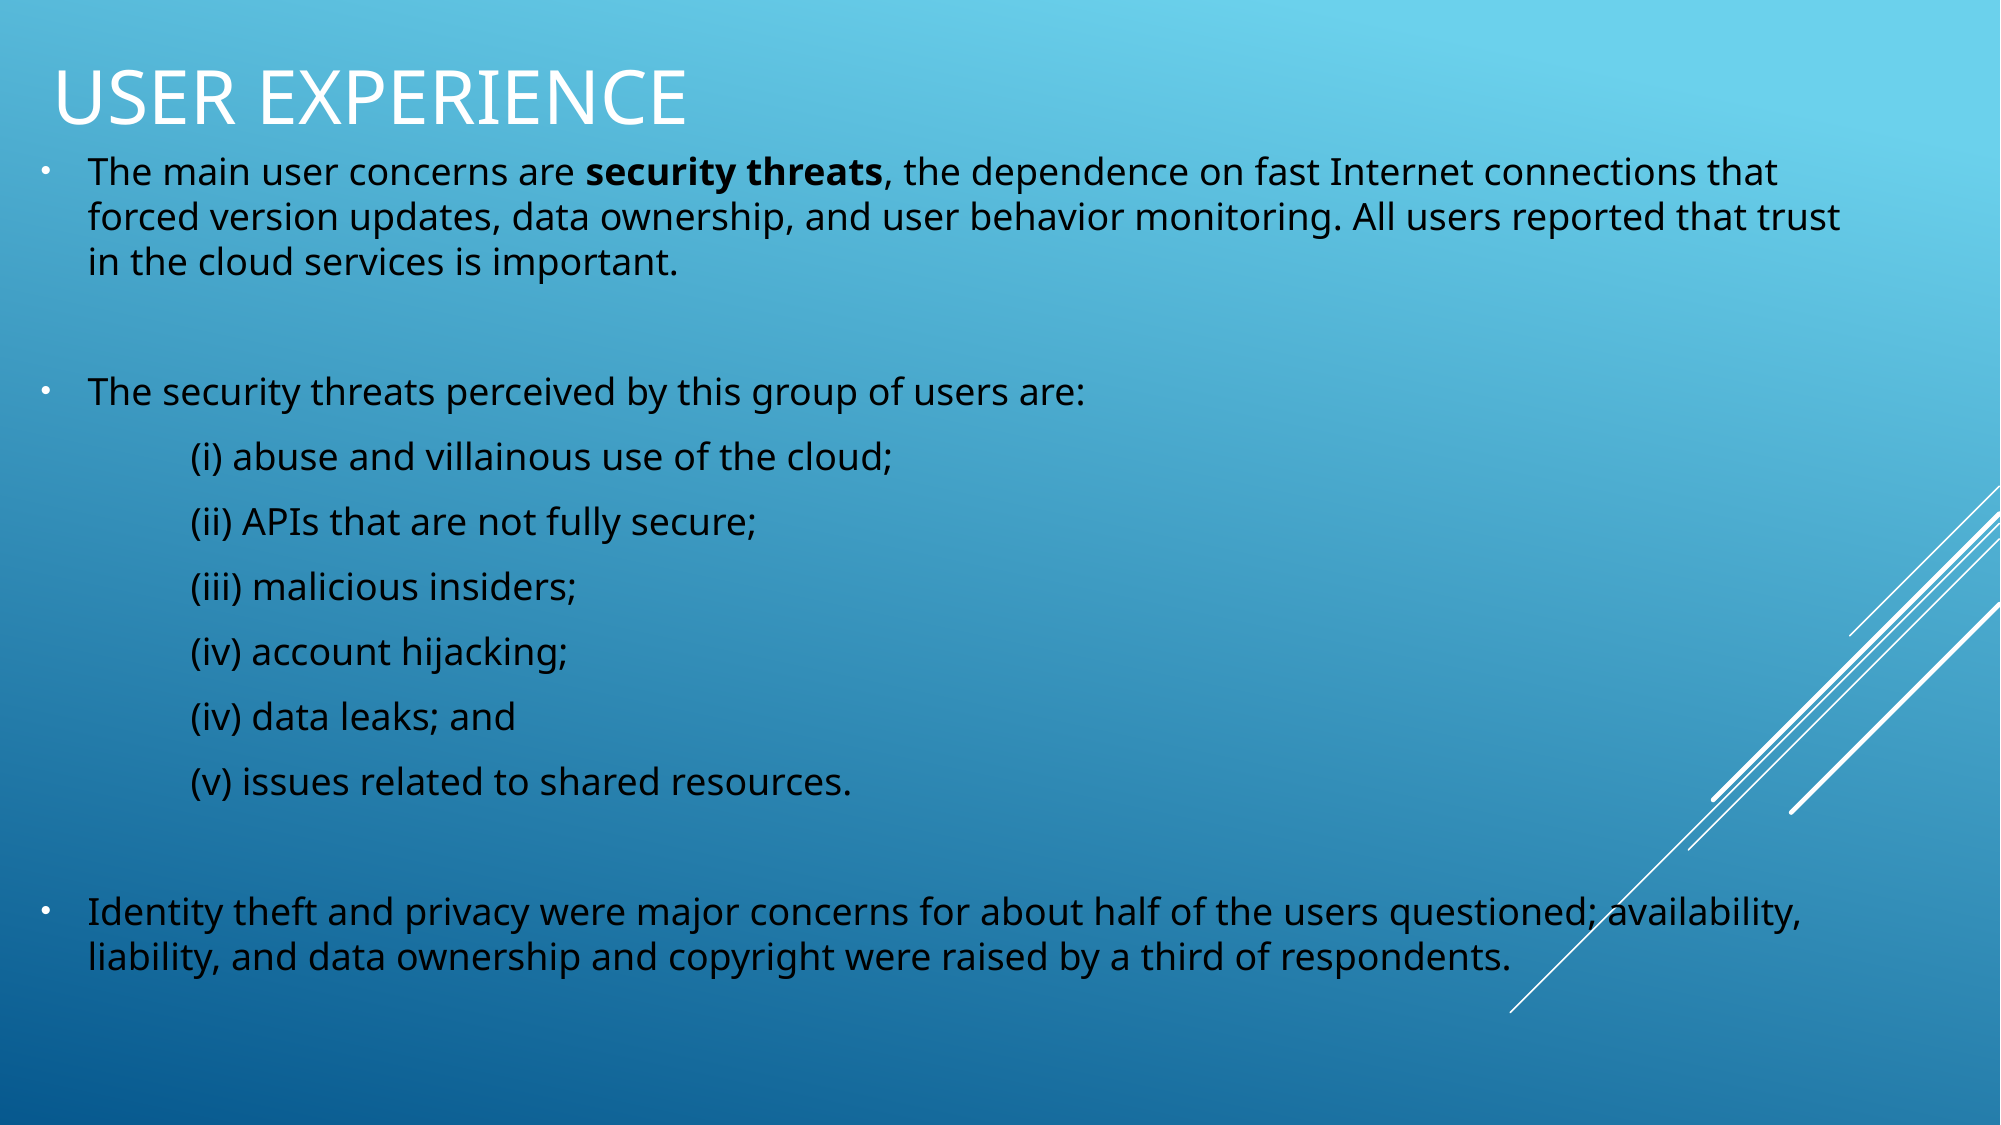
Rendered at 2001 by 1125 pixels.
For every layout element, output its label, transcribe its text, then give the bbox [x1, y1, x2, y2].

title User experience [37, 32, 1922, 148]
list The main user concerns are security threats, the dependence on fast Internet connections that forced version updates, data ownership, and user behavior monitoring. All users reported that trust in the cloud services is important. The security threats perceived by this group of users are: (i) abuse and villainous use of the cloud; (ii) APIs that are not fully secure; (iii) malicious insiders; (iv) account hijacking; (iv) data leaks; and (v) issues related to shared resources. Identity theft and privacy were major concerns for about half of the users questioned; availability, liability, and data ownership and copyright were raised by a third of respondents. [25, 140, 1886, 1083]
text_box [62, 236, 1985, 1112]
